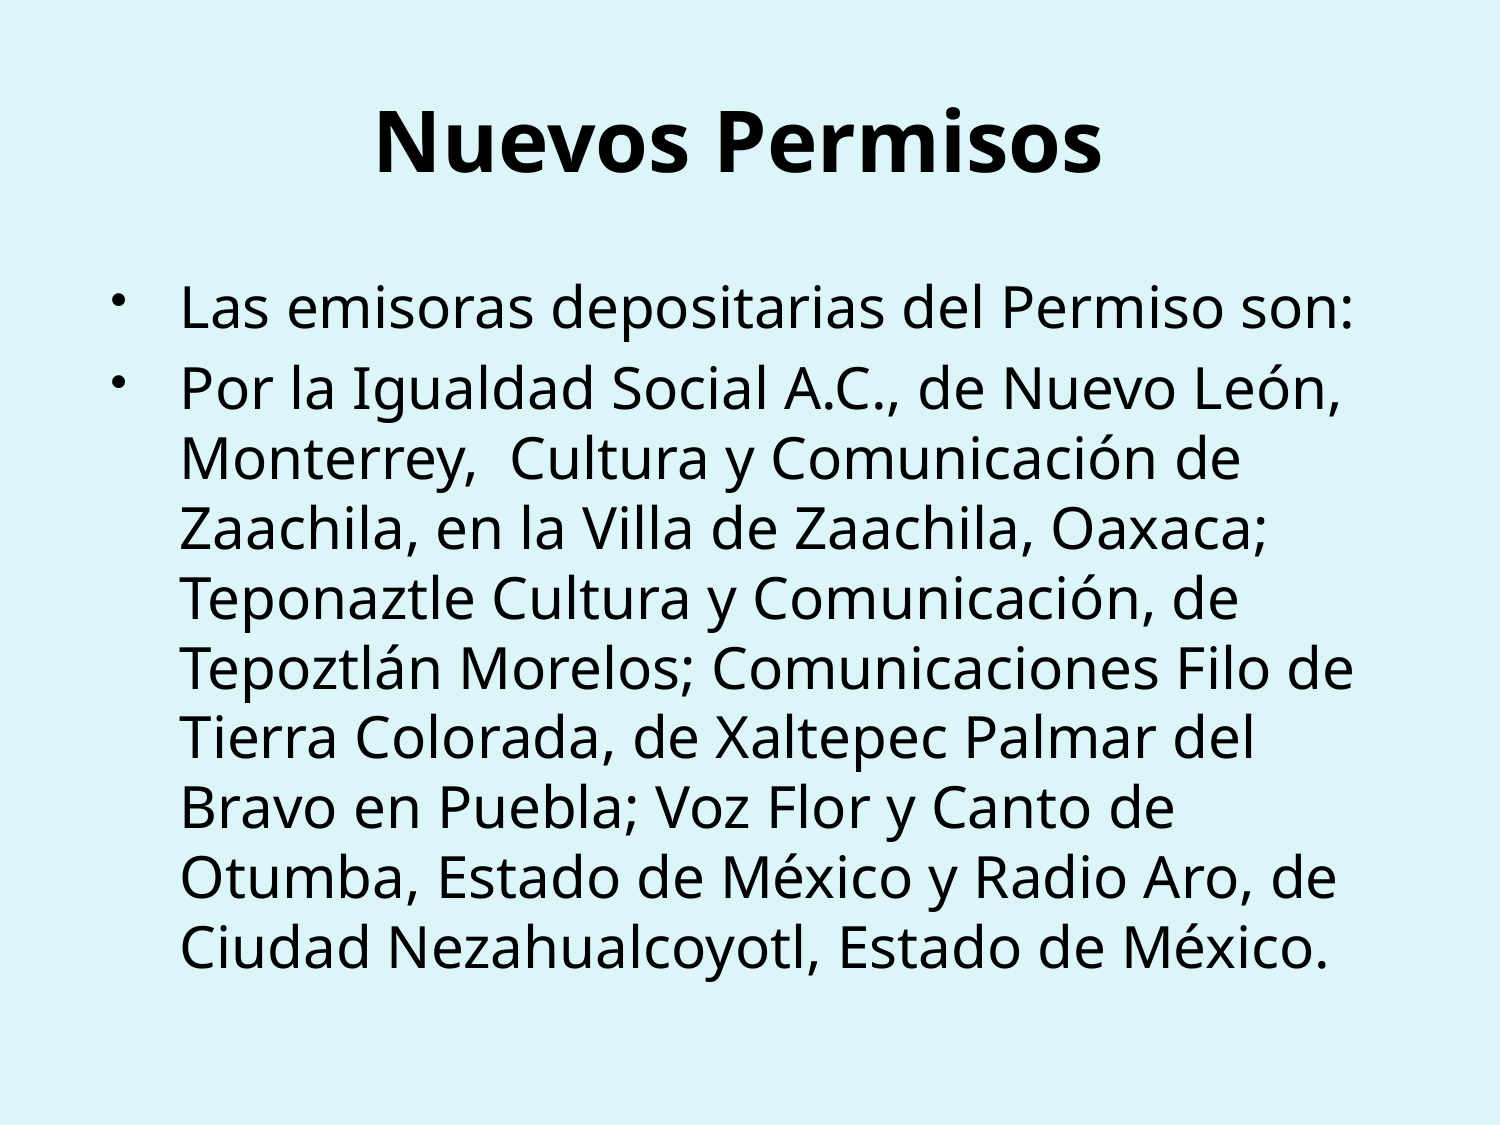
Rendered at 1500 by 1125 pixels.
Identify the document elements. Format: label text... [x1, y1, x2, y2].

title Nuevos Permisos [75, 45, 1425, 233]
list Las emisoras depositarias del Permiso son: Por la Igualdad Social A.C., de Nuevo León, Monterrey, Cultura y Comunicación de Zaachila, en la Villa de Zaachila, Oaxaca; Teponaztle Cultura y Comunicación, de Tepoztlán Morelos; Comunicaciones Filo de Tierra Colorada, de Xaltepec Palmar del Bravo en Puebla; Voz Flor y Canto de Otumba, Estado de México y Radio Aro, de Ciudad Nezahualcoyotl, Estado de México. [75, 262, 1425, 1035]
